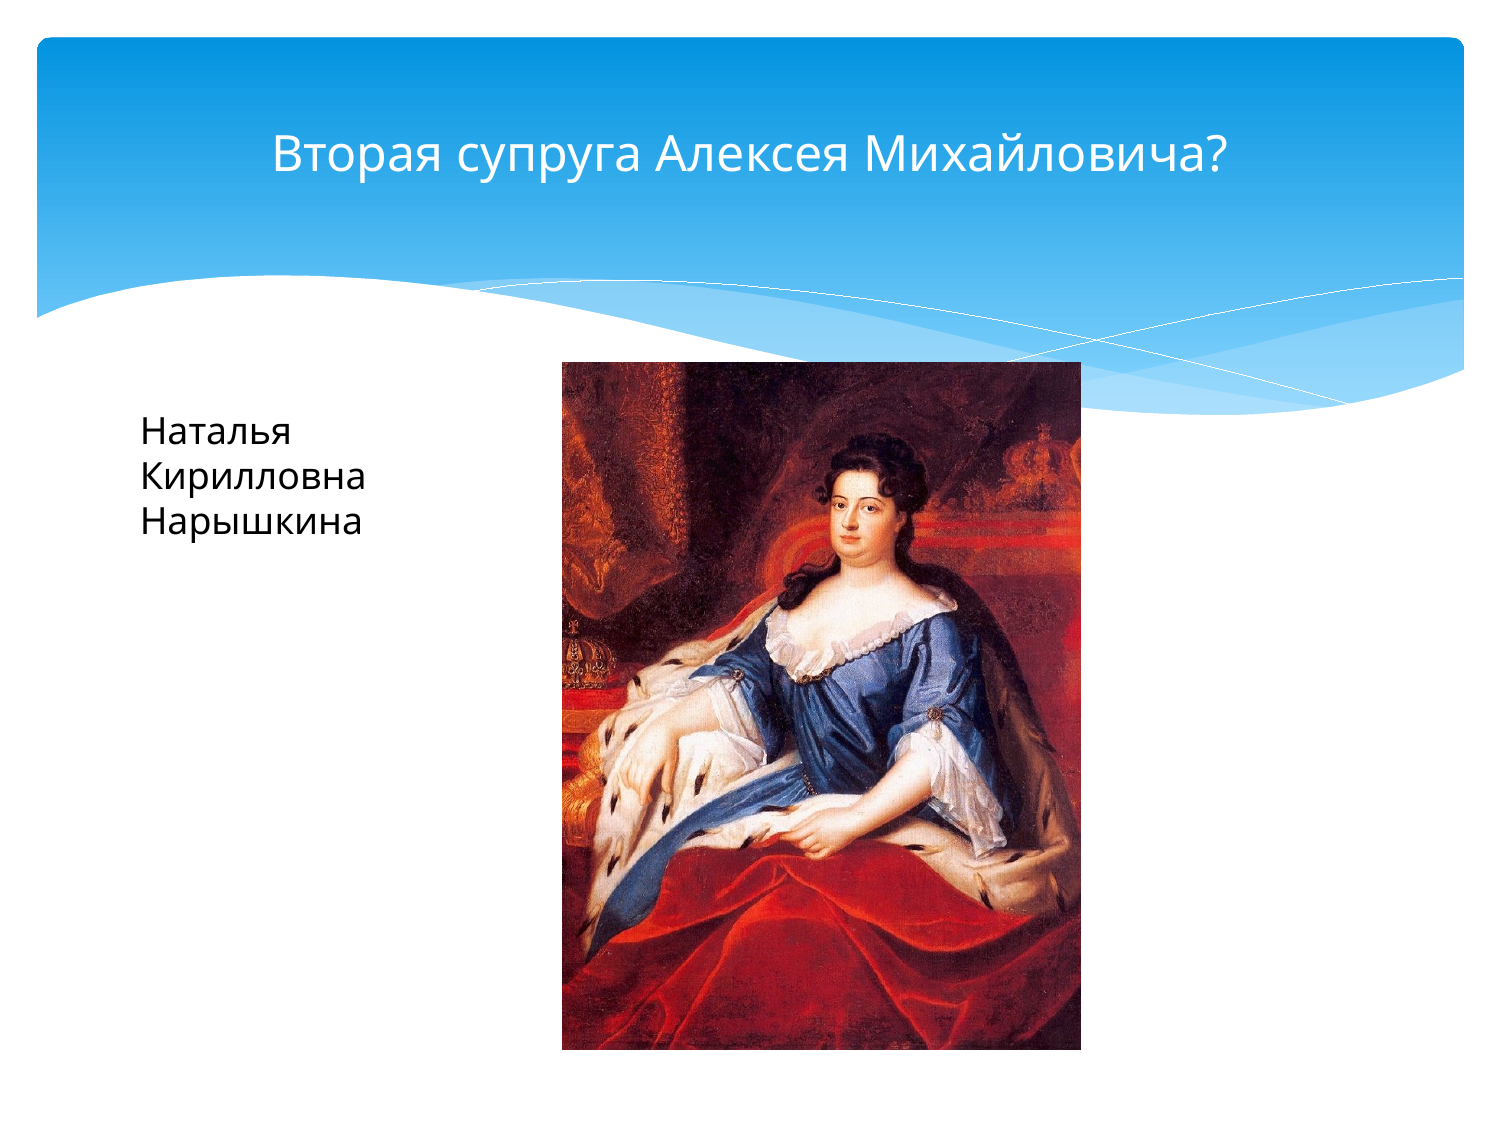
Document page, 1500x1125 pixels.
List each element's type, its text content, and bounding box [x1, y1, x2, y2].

title Вторая супруга Алексея Михайловича? [75, 37, 1425, 265]
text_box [562, 362, 1081, 1051]
text_box Наталья Кирилловна Нарышкина [125, 399, 538, 550]
